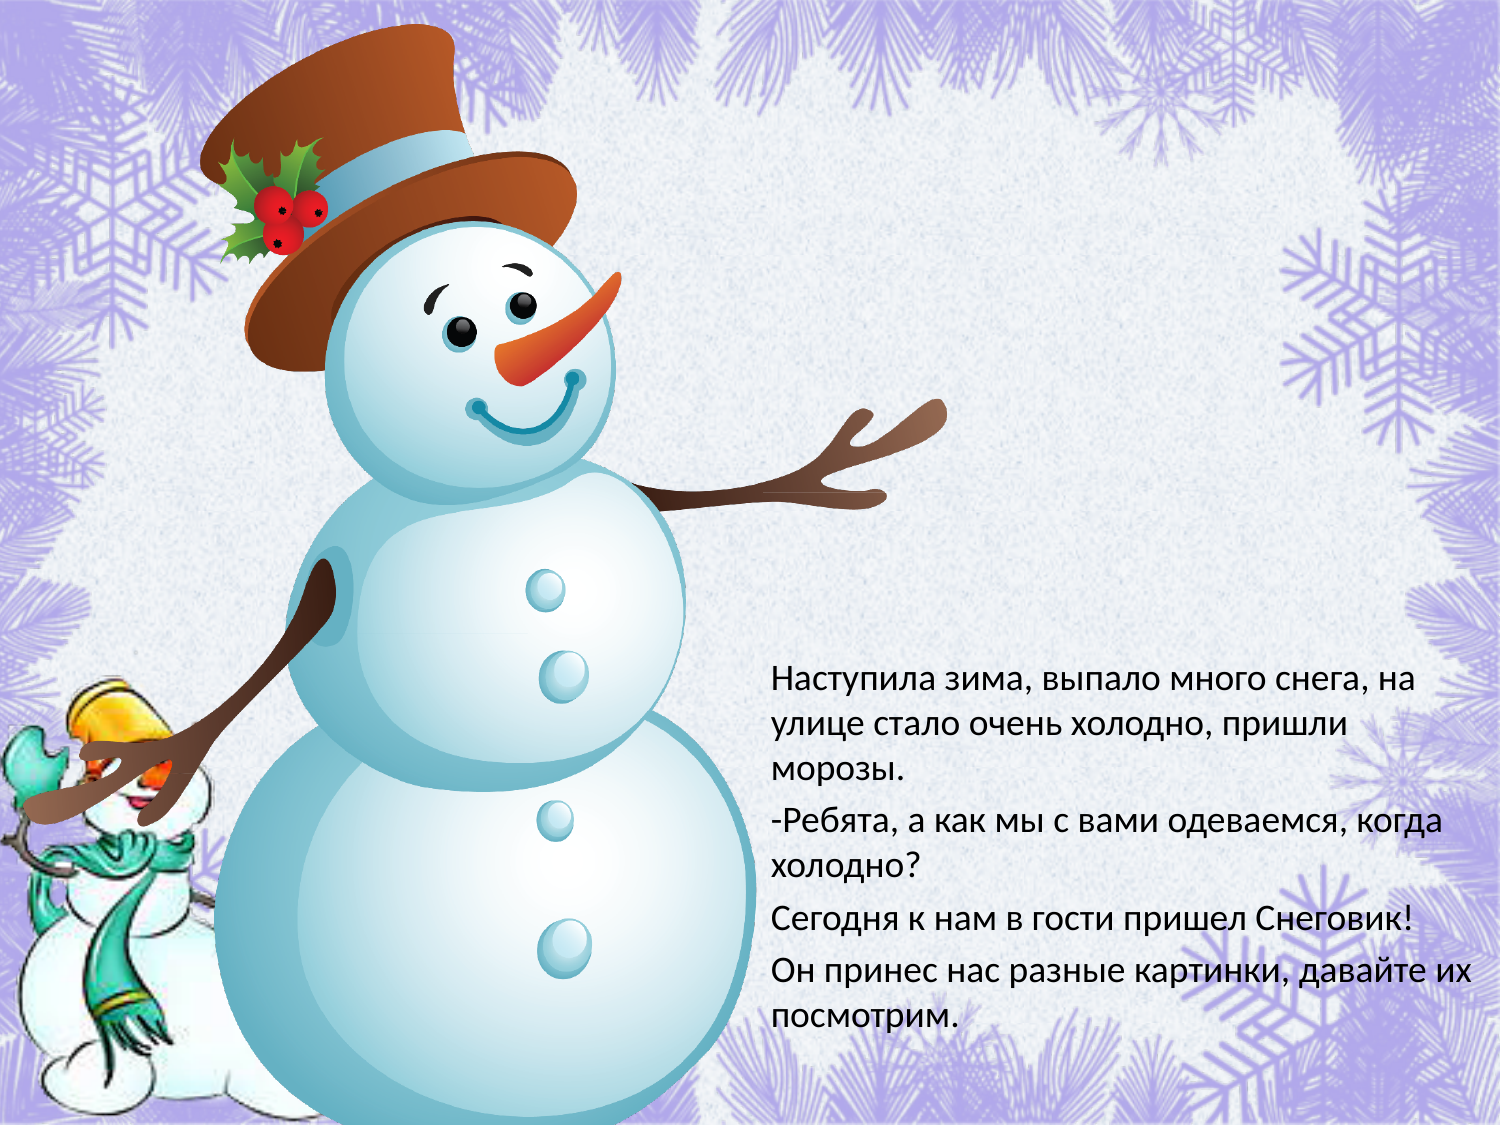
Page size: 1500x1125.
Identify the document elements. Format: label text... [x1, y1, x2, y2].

list Наступила зима, выпало много снега, на улице стало очень холодно, пришли морозы. -Ребята, а как мы с вами одеваемся, когда холодно? Сегодня к нам в гости пришел Снеговик! Он принес нас разные картинки, давайте их посмотрим. [951, 645, 1500, 965]
picture [0, 0, 1500, 1125]
